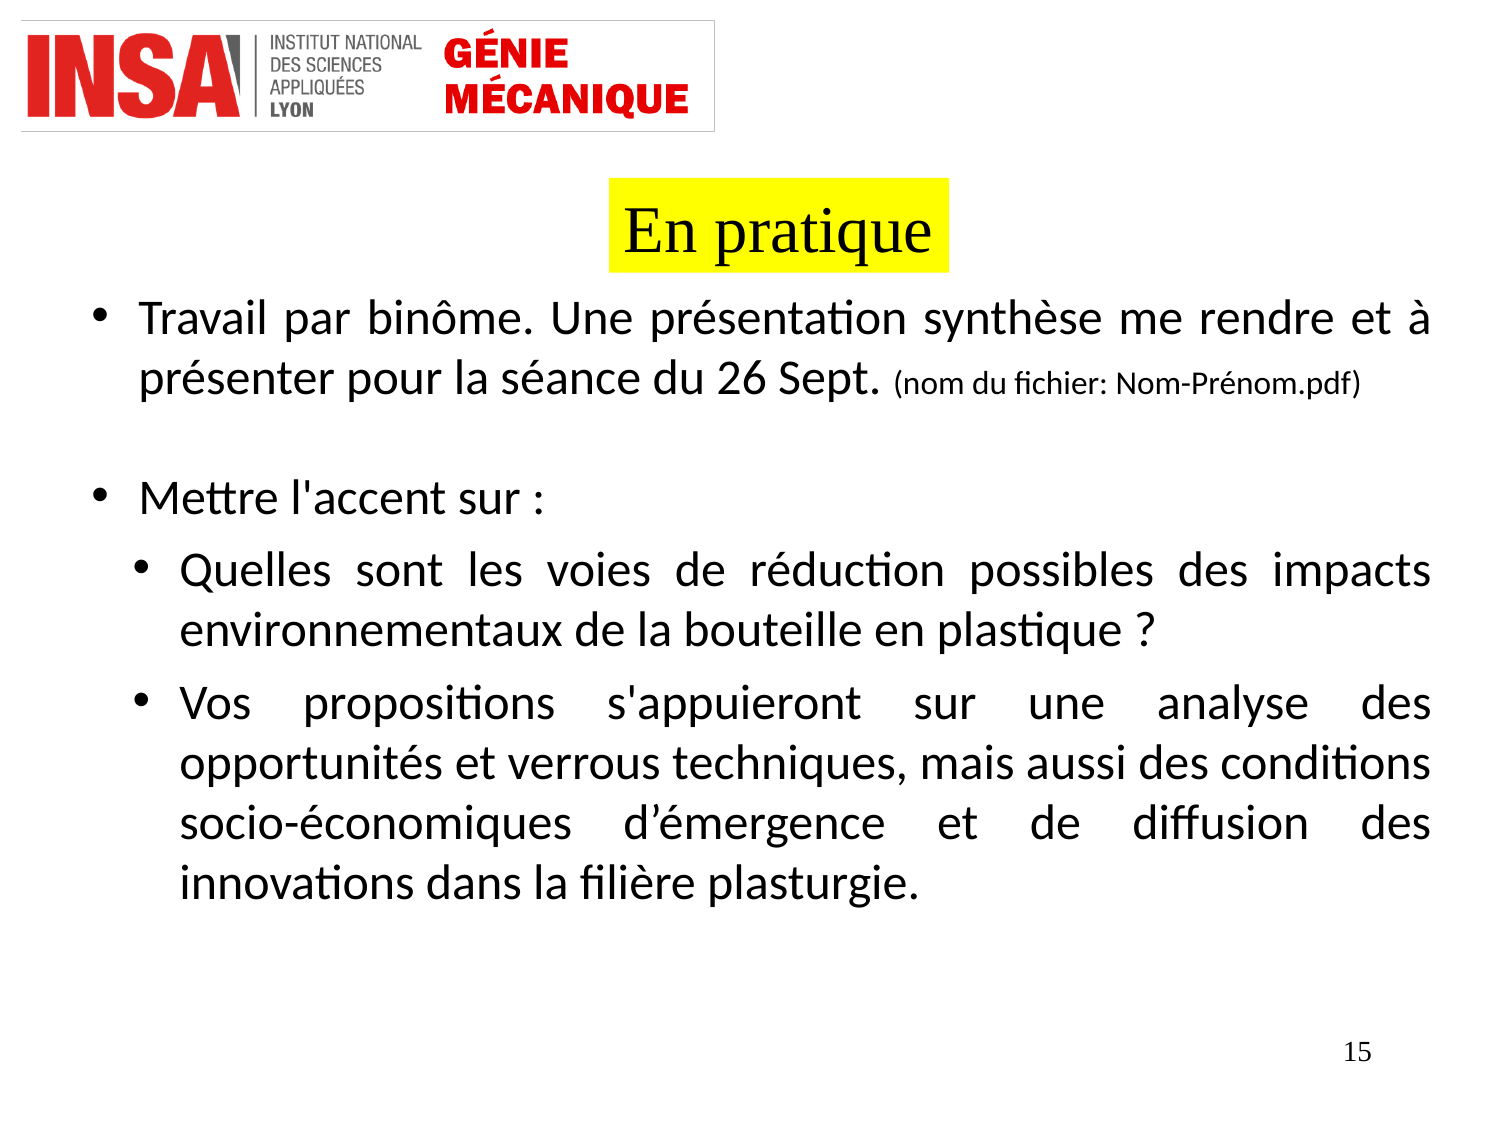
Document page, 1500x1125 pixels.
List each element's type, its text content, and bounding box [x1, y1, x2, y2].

text_box En pratique [609, 177, 950, 273]
picture [21, 11, 715, 150]
slide_number 15 [1074, 1025, 1388, 1100]
text_box Travail par binôme. Une présentation synthèse me rendre et à présenter pour la séance du 26 Sept. (nom du fichier: Nom-Prénom.pdf) Mettre l'accent sur : Quelles sont les voies de réduction possibles des impacts environnementaux de la bouteille en plastique ? Vos propositions s'appuieront sur une analyse des opportunités et verrous techniques, mais aussi des conditions socio-économiques d’émergence et de diffusion des innovations dans la filière plasturgie. [76, 276, 1447, 917]
